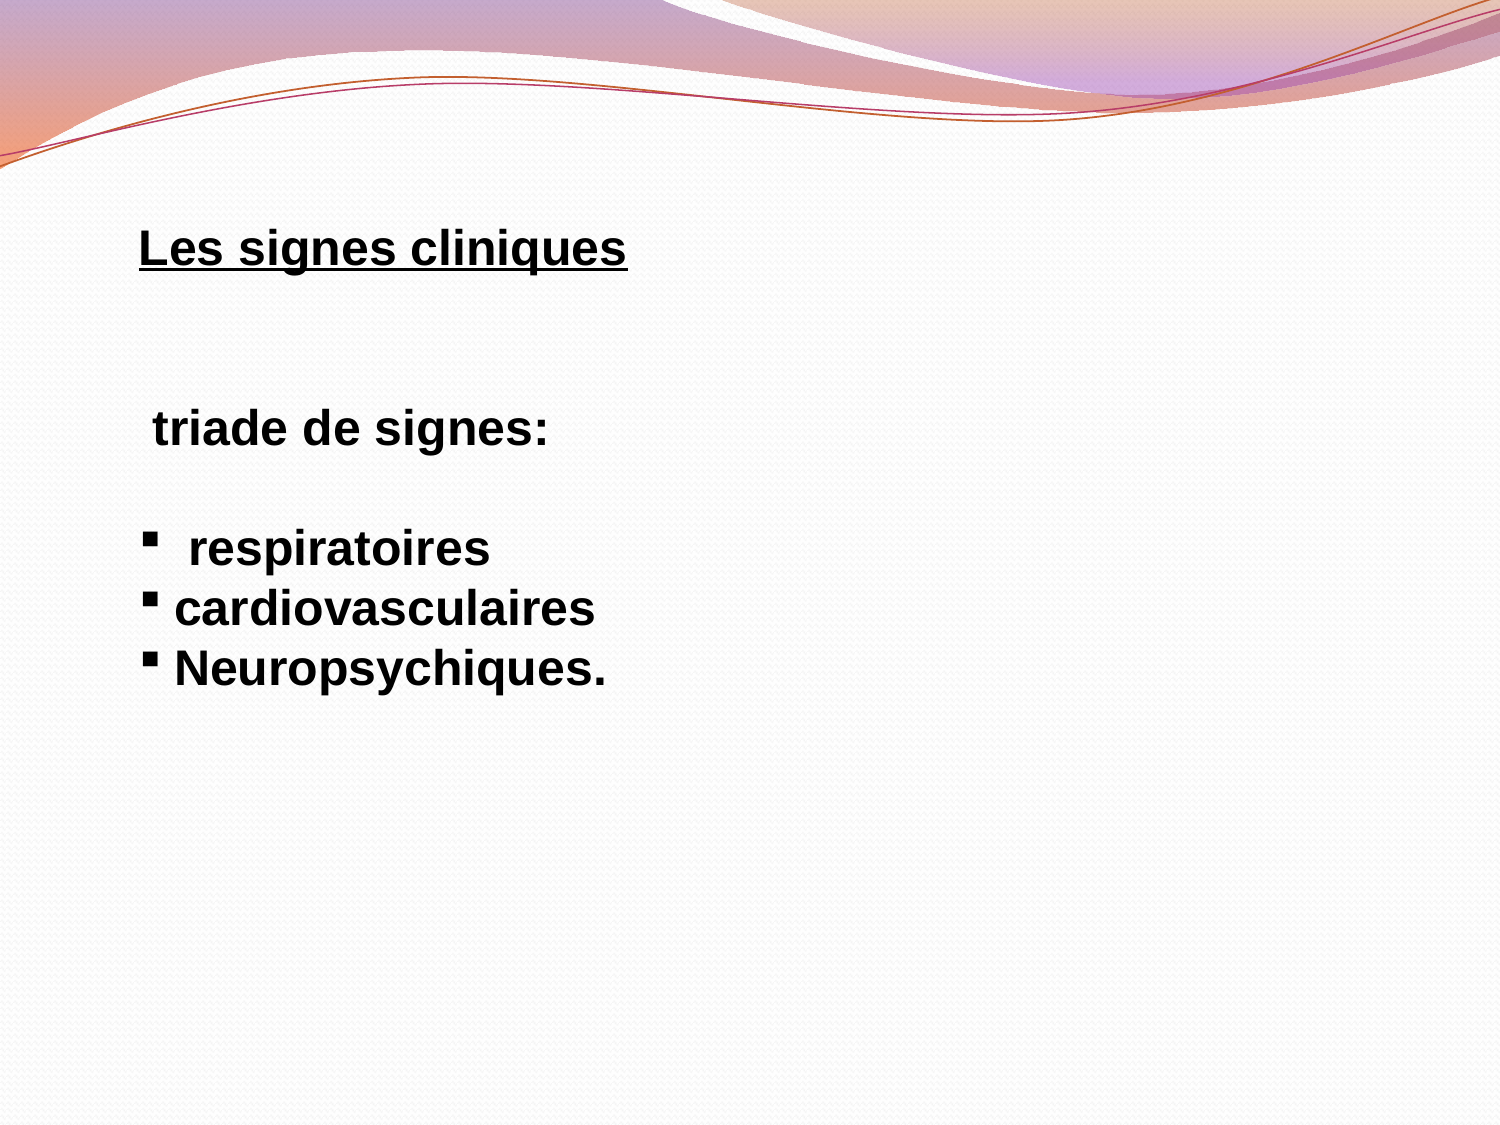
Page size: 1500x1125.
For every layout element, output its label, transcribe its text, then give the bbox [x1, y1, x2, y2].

text_box Les signes cliniques triade de signes: respiratoires cardiovasculaires Neuropsychiques. [123, 207, 1459, 703]
